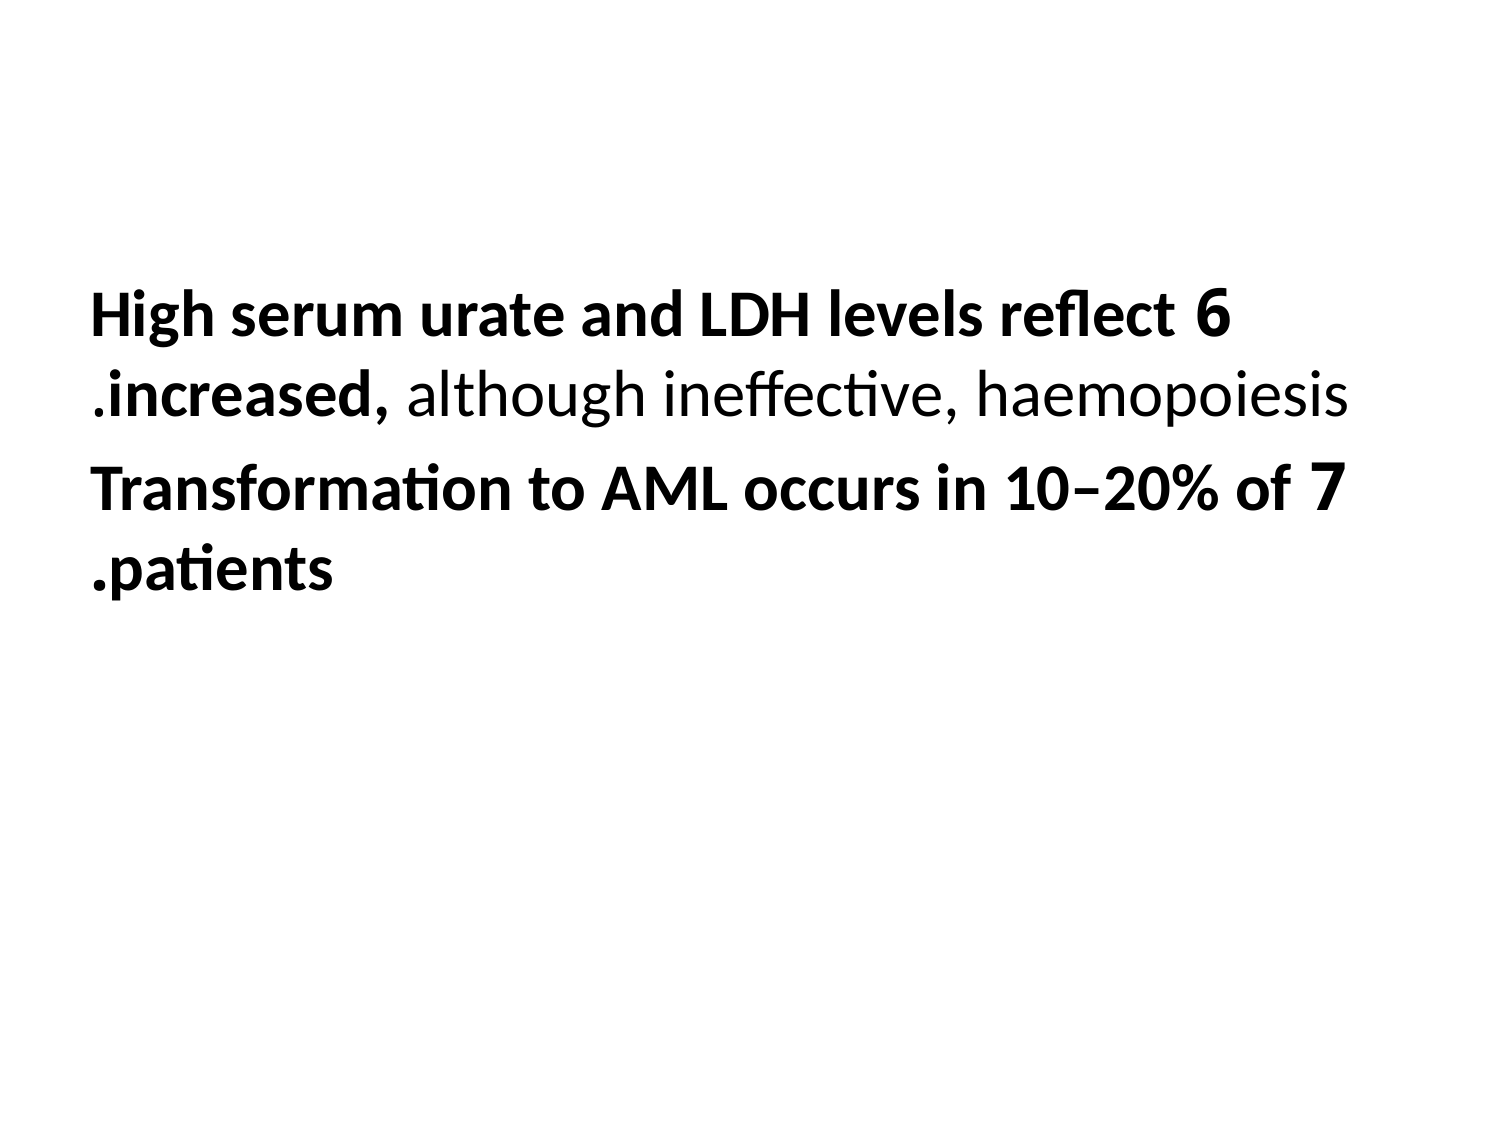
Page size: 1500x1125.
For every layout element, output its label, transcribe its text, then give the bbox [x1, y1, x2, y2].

list 6 High serum urate and LDH levels reflect increased, although ineffective, haemopoiesis. 7 Transformation to AML occurs in 10–20% of patients. [75, 262, 1425, 1005]
